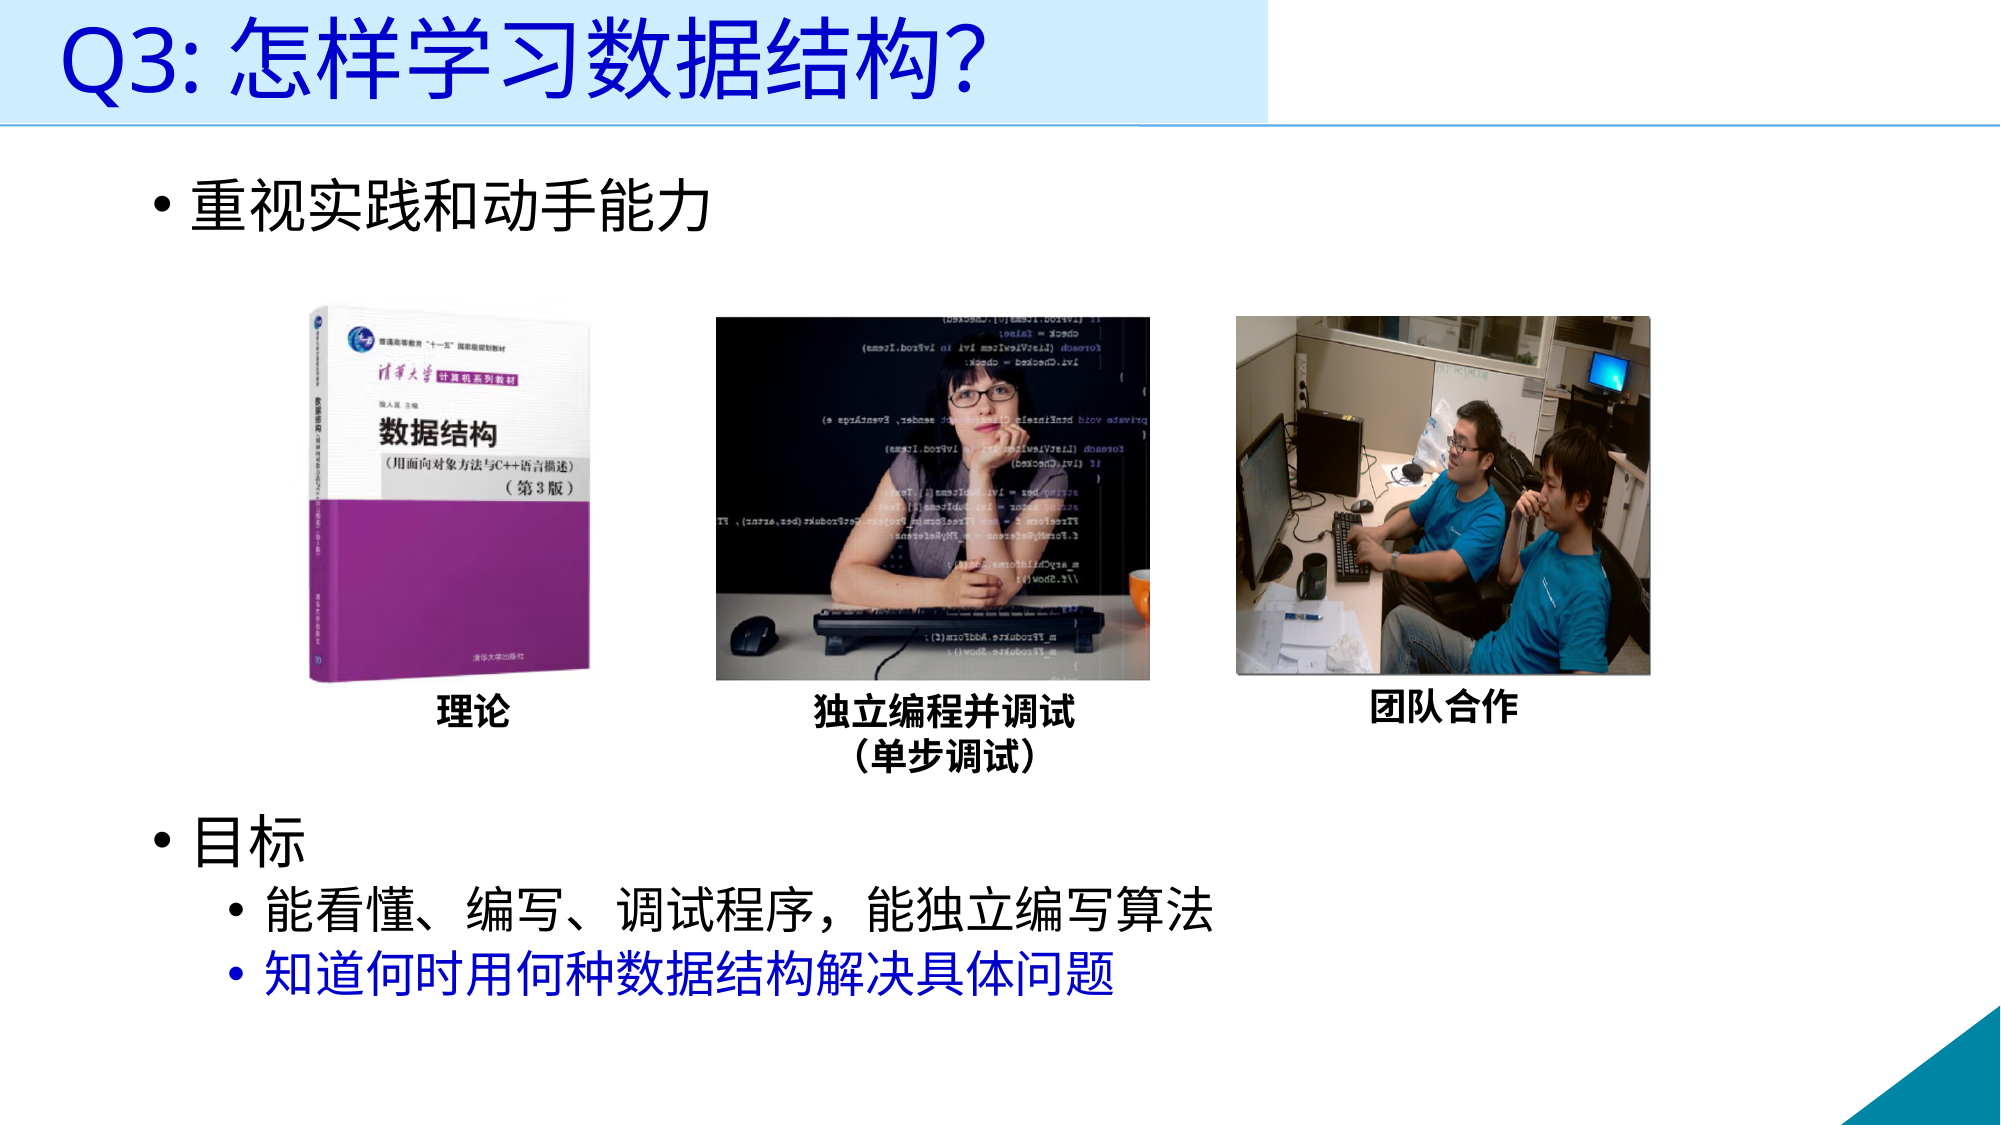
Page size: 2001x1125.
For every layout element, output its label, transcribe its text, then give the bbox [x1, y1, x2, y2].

title Q3:怎样学习数据结构？ [43, 7, 1769, 121]
picture [1236, 316, 1651, 676]
list 重视实践和动手能力 目标 能看懂、编写、调试程序，能独立编写算法 知道何时用何种数据结构解决具体问题 [137, 161, 1863, 1014]
text_box 独立编程并调试 （单步调试） [787, 681, 1103, 786]
picture [292, 297, 599, 689]
text_box 团队合作 [1354, 676, 1591, 735]
text_box 理论 [421, 689, 563, 741]
picture [716, 316, 1150, 681]
